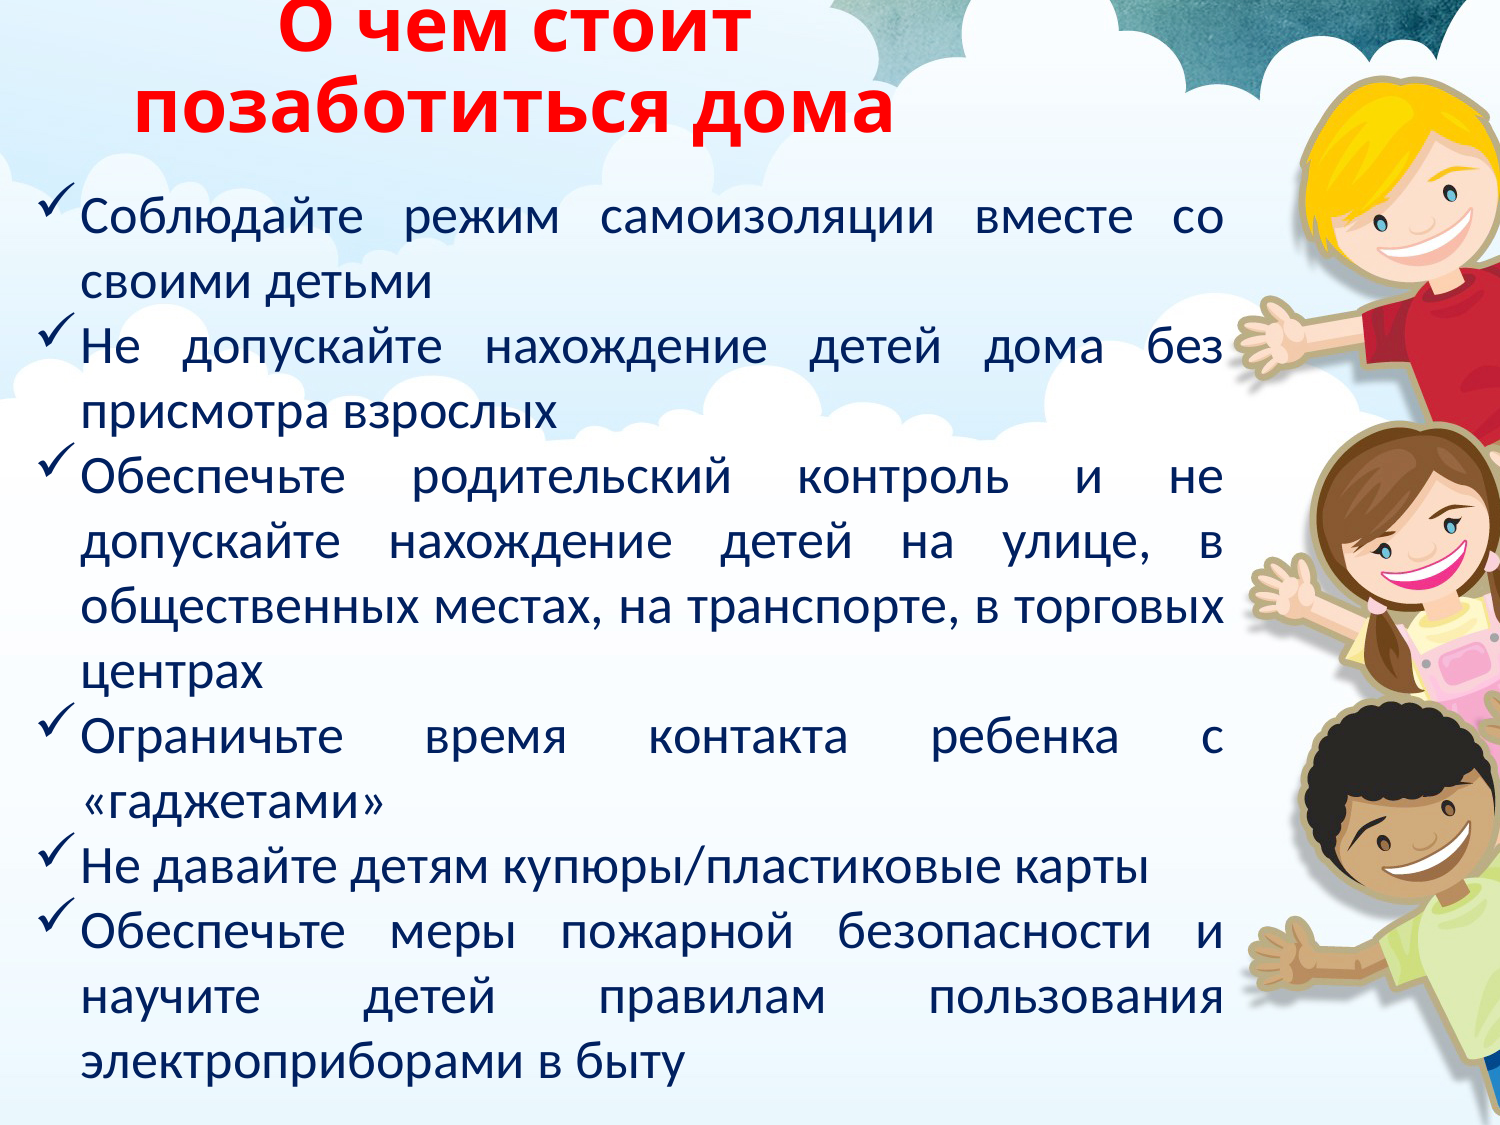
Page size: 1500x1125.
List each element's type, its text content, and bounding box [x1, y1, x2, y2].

text_box Соблюдайте режим самоизоляции вместе со своими детьми Не допускайте нахождение детей дома без присмотра взрослых Обеспечьте родительский контроль и не допускайте нахождение детей на улице, в общественных местах, на транспорте, в торговых центрах Ограничьте время контакта ребенка с «гаджетами» Не давайте детям купюры/пластиковые карты Обеспечьте меры пожарной безопасности и научите детей правилам пользования электроприборами в быту [19, 172, 1241, 1097]
picture [0, 0, 1500, 1125]
title О чем стоит позаботиться дома [0, 17, 1030, 119]
